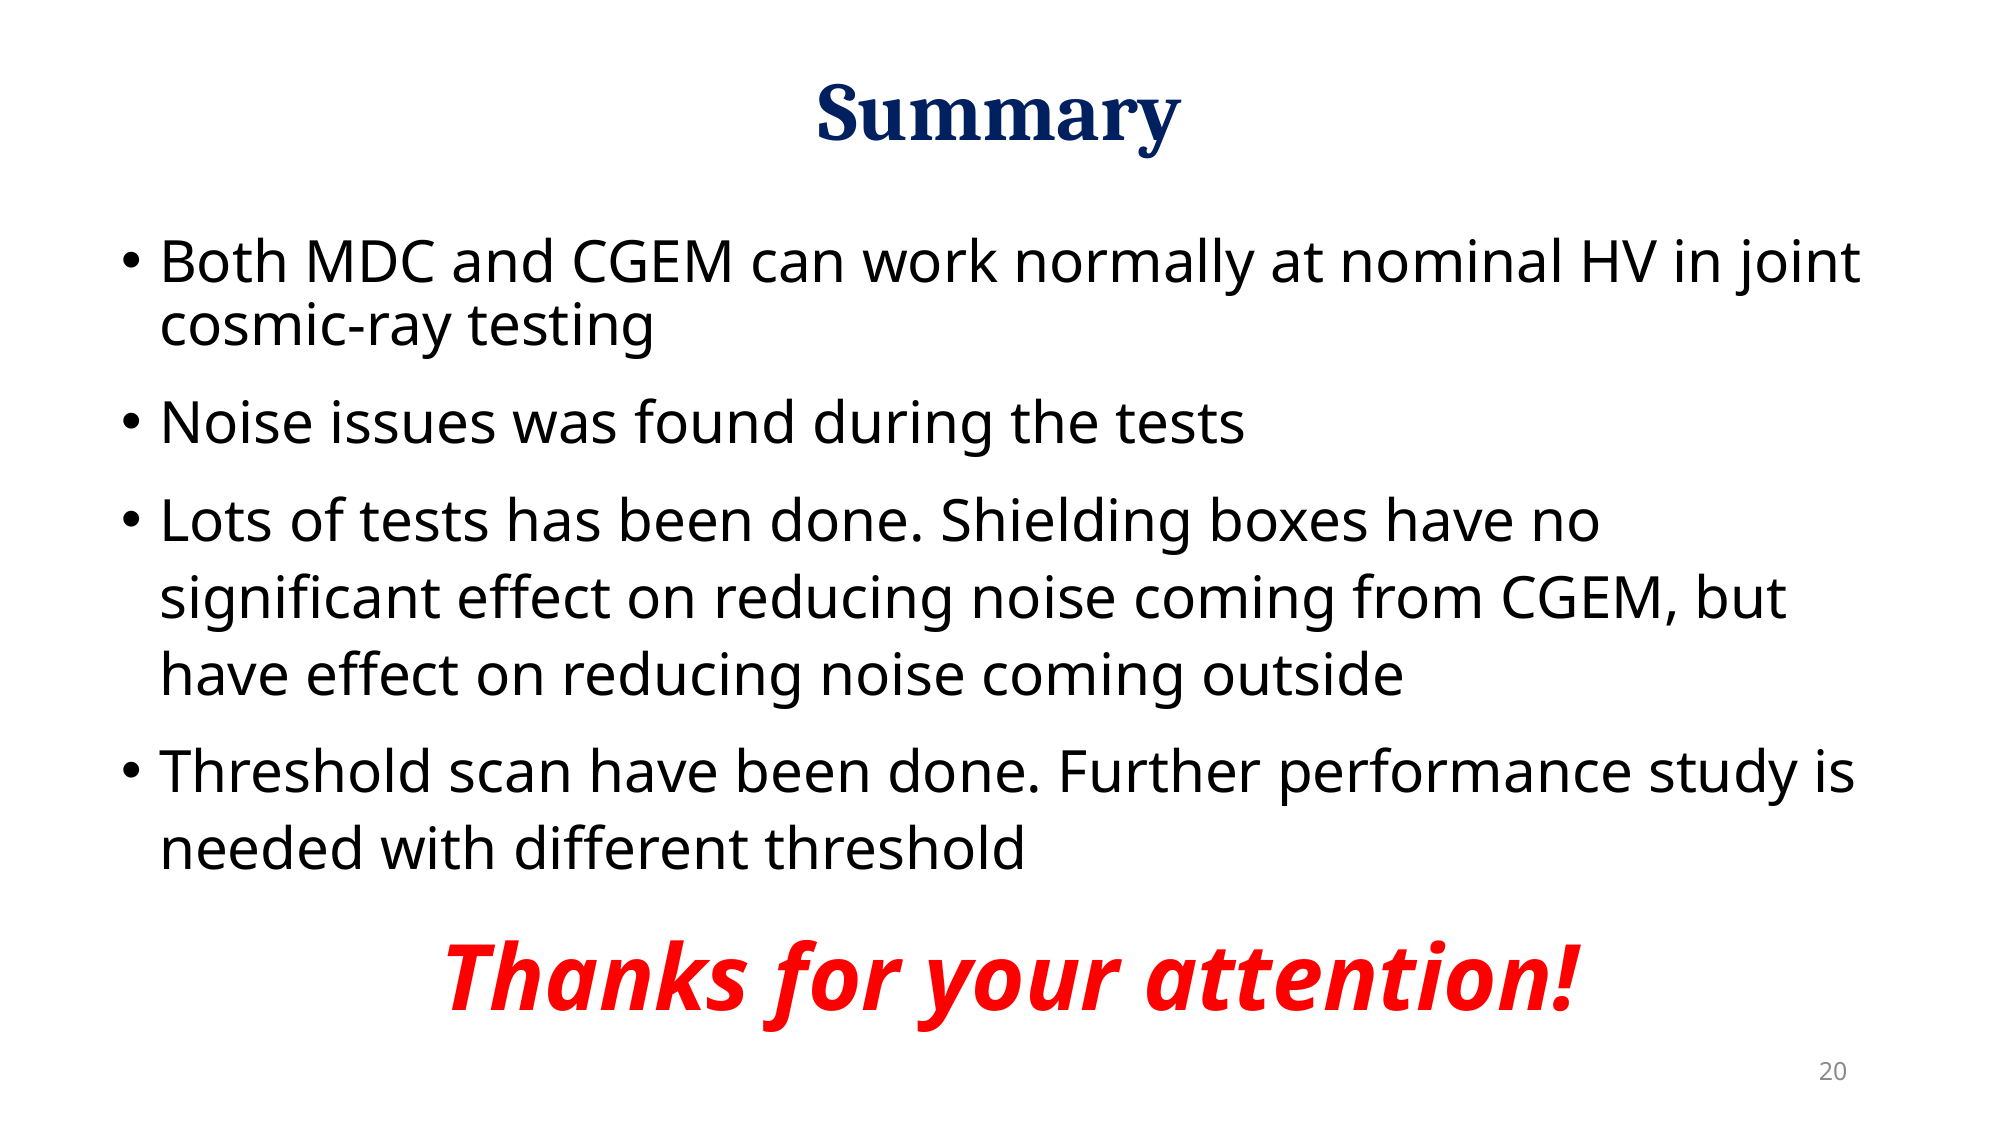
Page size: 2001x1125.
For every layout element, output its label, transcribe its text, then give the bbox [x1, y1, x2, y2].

text_box Thanks for your attention! [335, 901, 1686, 1047]
slide_number 20 [1412, 1042, 1863, 1103]
list Both MDC and CGEM can work normally at nominal HV in joint cosmic-ray testing Noise issues was found during the tests Lots of tests has been done. Shielding boxes have no significant effect on reducing noise coming from CGEM, but have effect on reducing noise coming outside Threshold scan have been done. Further performance study is needed with different threshold [106, 224, 1915, 902]
title Summary [324, 43, 1675, 183]
